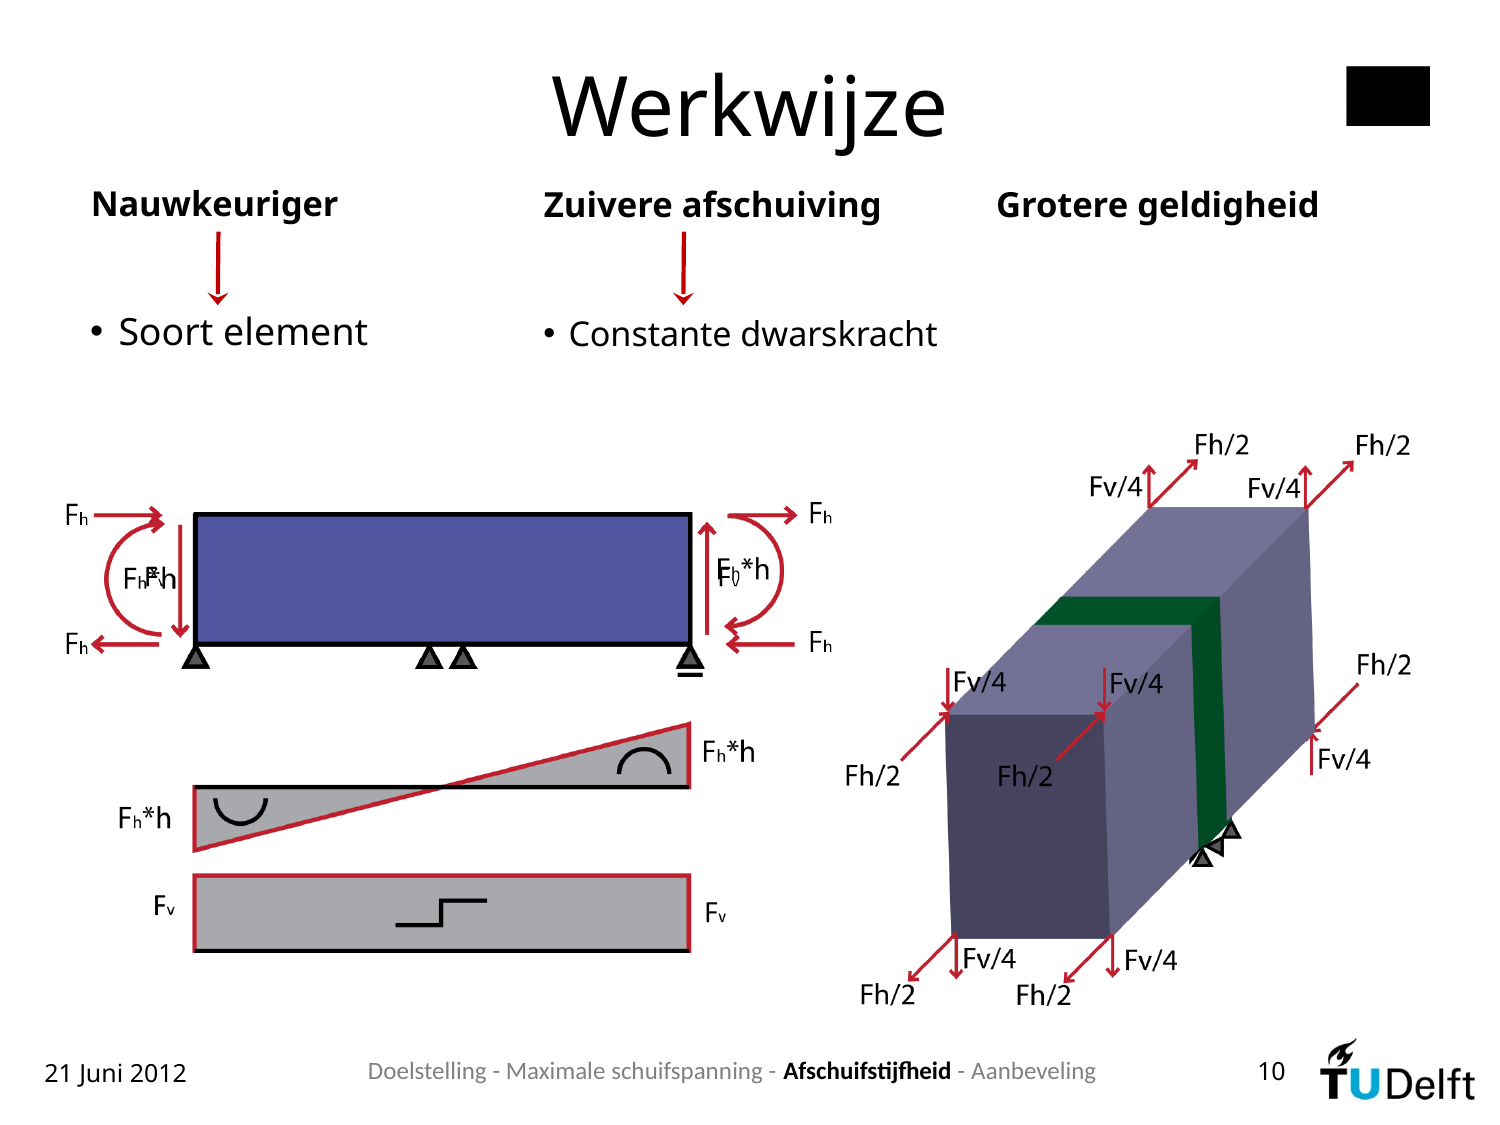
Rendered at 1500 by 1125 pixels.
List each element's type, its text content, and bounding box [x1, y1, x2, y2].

title Werkwijze [75, 45, 1425, 161]
list Nauwkeuriger [75, 174, 519, 231]
list Constante dwarskracht [528, 305, 972, 362]
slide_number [29, 1042, 380, 1103]
picture [1305, 1034, 1489, 1114]
picture [117, 721, 756, 953]
list Grotere geldigheid [981, 175, 1424, 232]
picture [844, 428, 1412, 1012]
text_box Doelstelling - Maximale schuifspanning - Afschuifstijfheid - Aanbeveling [218, 1046, 1247, 1092]
picture [1347, 54, 1430, 138]
list Zuivere afschuiving [528, 175, 972, 232]
list Soort element [75, 300, 519, 357]
picture [64, 497, 833, 677]
slide_number 10 [950, 1042, 1301, 1103]
